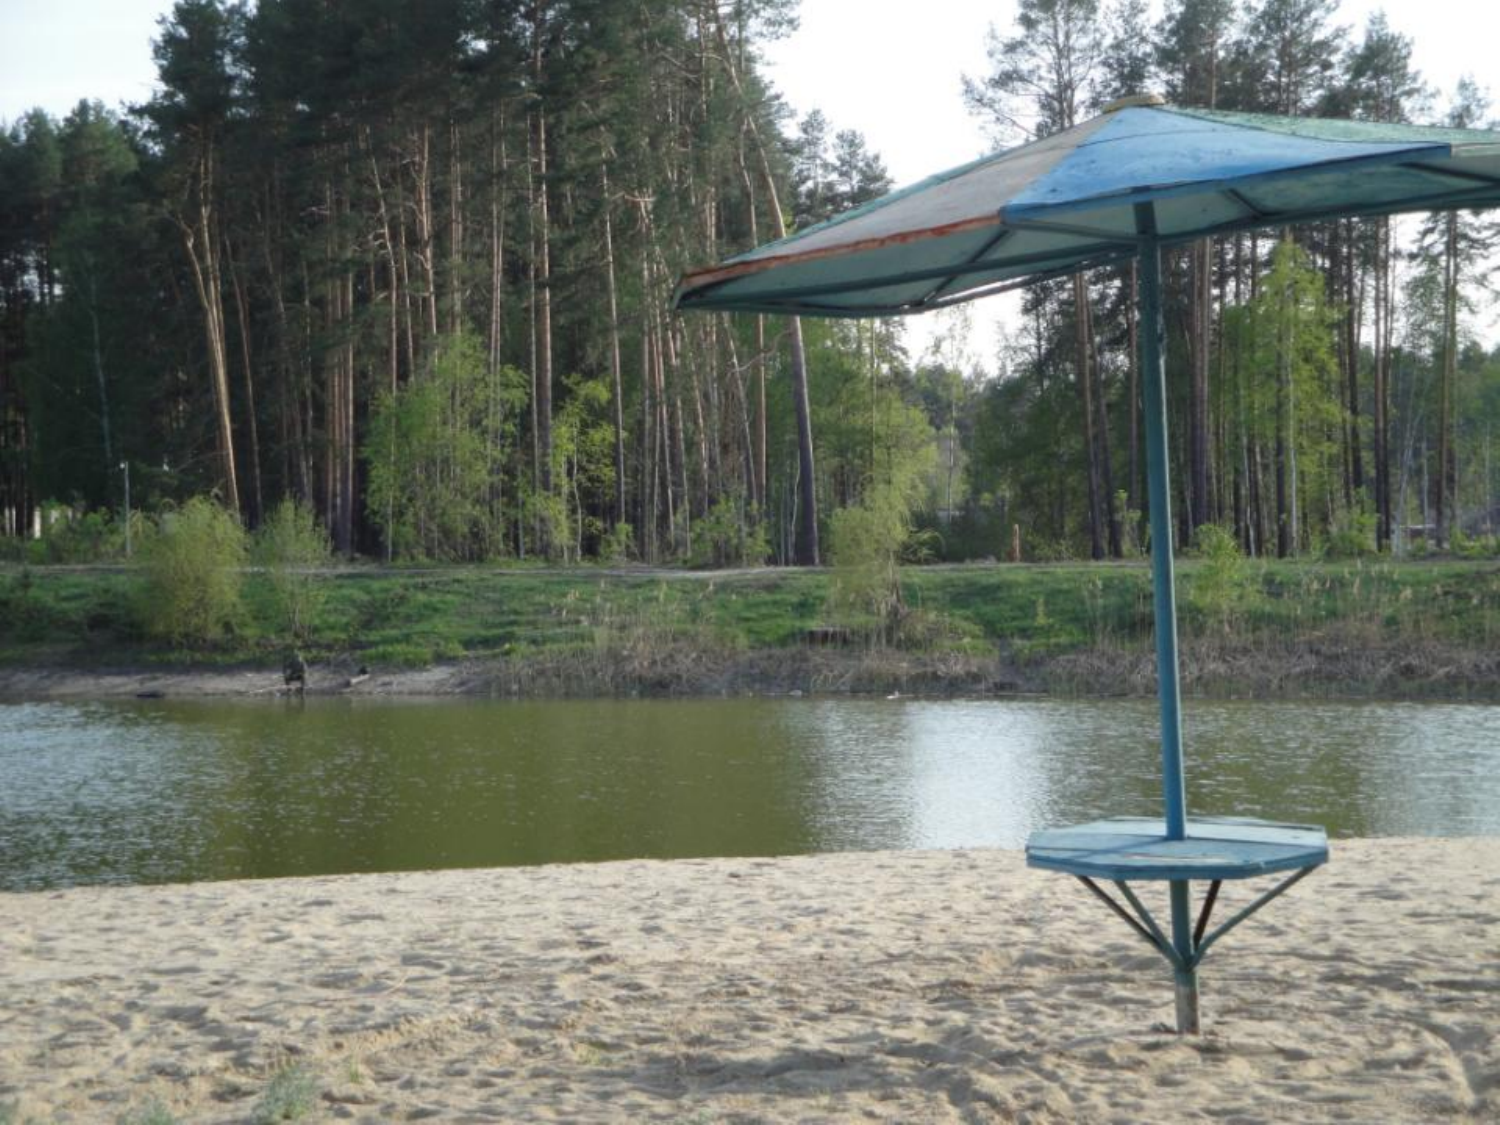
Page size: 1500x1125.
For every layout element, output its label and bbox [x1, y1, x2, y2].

list [0, 0, 1500, 1125]
